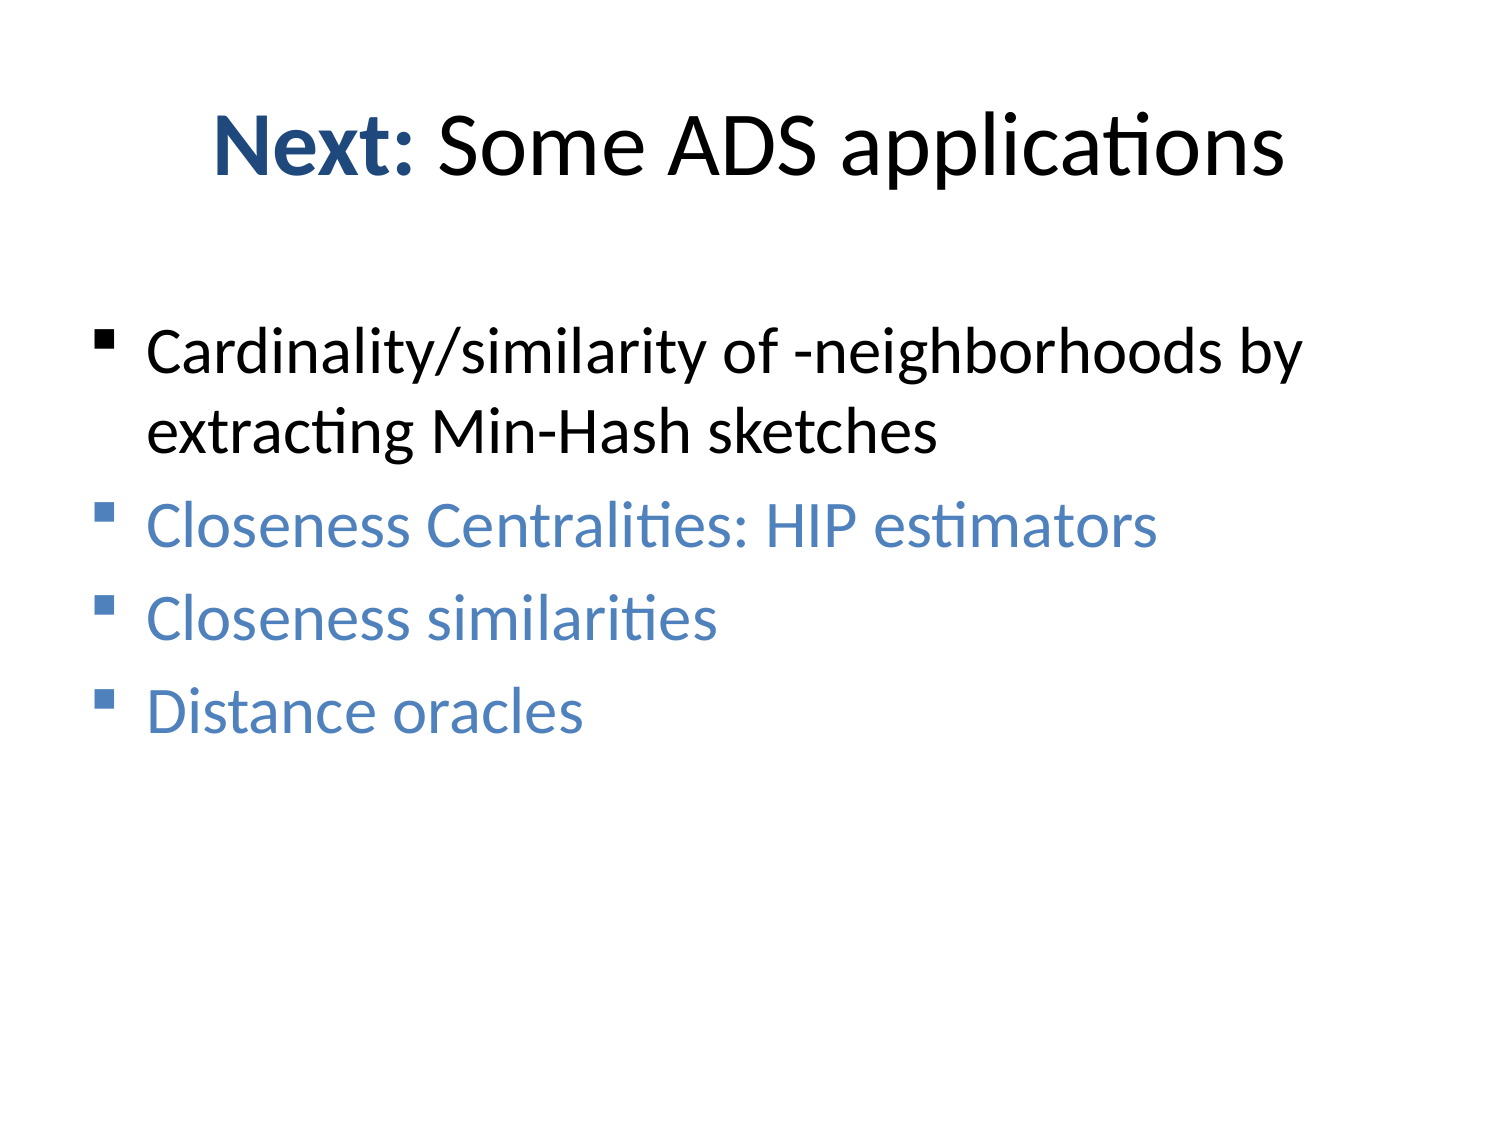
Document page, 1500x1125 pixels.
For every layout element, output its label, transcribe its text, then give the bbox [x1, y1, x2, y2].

title Next: Some ADS applications [75, 45, 1425, 233]
